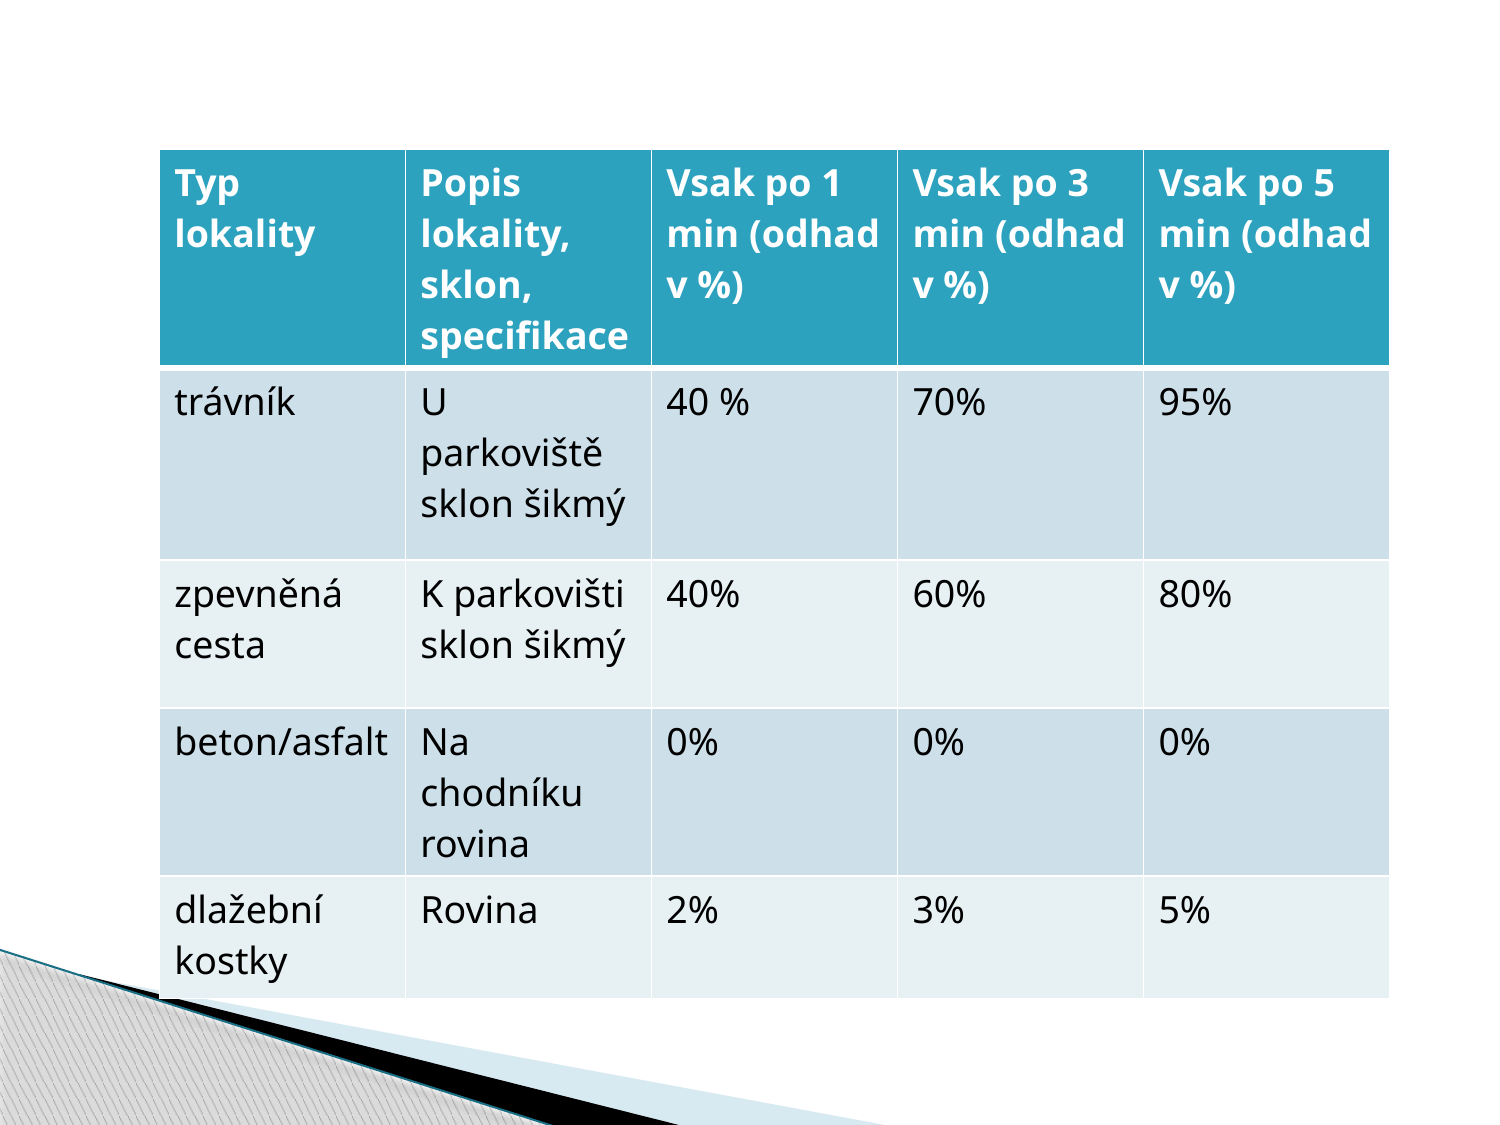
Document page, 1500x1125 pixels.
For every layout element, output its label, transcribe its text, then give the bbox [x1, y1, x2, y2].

table_cell 5% [1144, 877, 1389, 998]
table_cell zpevněná cesta [160, 561, 405, 707]
table_cell dlažební kostky [160, 877, 405, 998]
table_cell 2% [652, 877, 897, 998]
table_cell K parkovišti sklon šikmý [406, 561, 651, 707]
table_cell Rovina [406, 877, 651, 998]
table_cell 3% [898, 877, 1143, 998]
table_header Vsak po 1 min (odhad v %) [652, 150, 897, 365]
table_header Vsak po 3 min (odhad v %) [898, 150, 1143, 365]
table_cell 80% [1144, 561, 1389, 707]
table_header Typ lokality [160, 150, 405, 365]
table_cell 0% [1144, 709, 1389, 875]
table_cell 95% [1144, 371, 1389, 559]
table_cell trávník [160, 371, 405, 559]
table_cell 40 % [652, 371, 897, 559]
table_cell Na chodníku rovina [406, 709, 651, 875]
table_header Popis lokality, sklon, specifikace [406, 150, 651, 365]
table_cell 0% [898, 709, 1143, 875]
table_cell U parkoviště sklon šikmý [406, 371, 651, 559]
table_cell 60% [898, 561, 1143, 707]
table_cell 70% [898, 371, 1143, 559]
table_header Vsak po 5 min (odhad v %) [1144, 150, 1389, 365]
table_cell 0% [652, 709, 897, 875]
table_cell beton/asfalt [160, 709, 405, 875]
table_cell 40% [652, 561, 897, 707]
